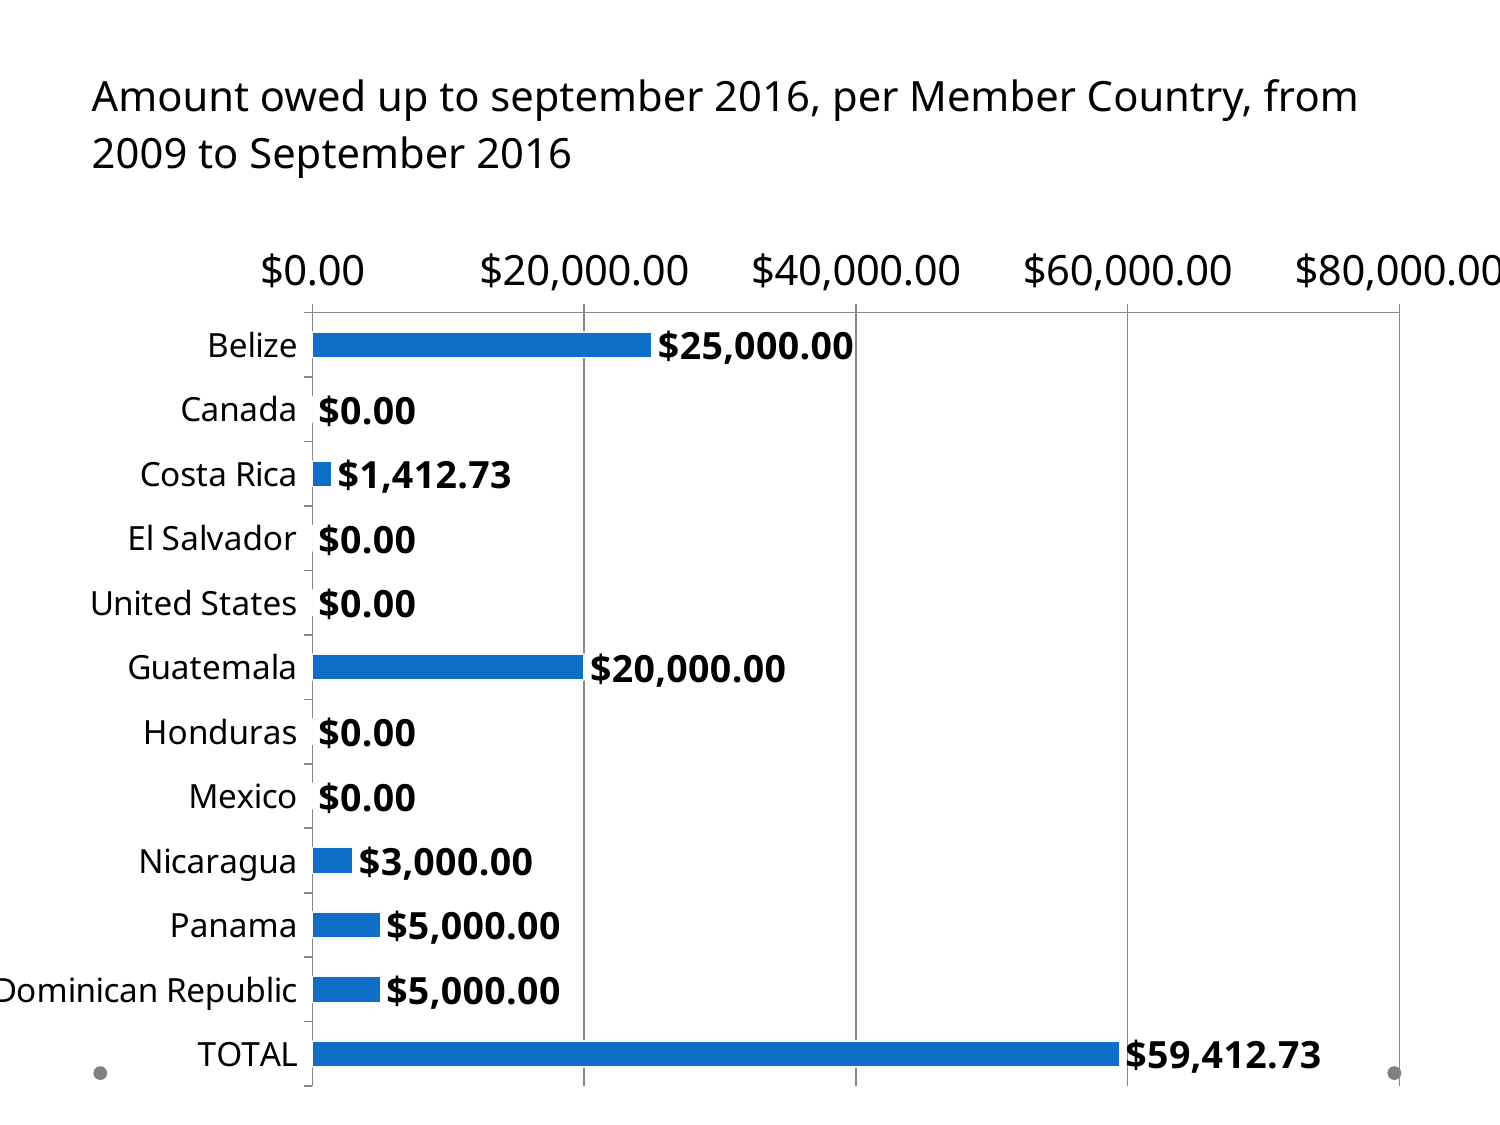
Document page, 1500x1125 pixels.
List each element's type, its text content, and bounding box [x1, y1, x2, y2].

list Amount owed up to september 2016, per Member Country, from 2009 to September 2016 [76, 54, 1427, 159]
chart [0, 160, 1500, 1095]
